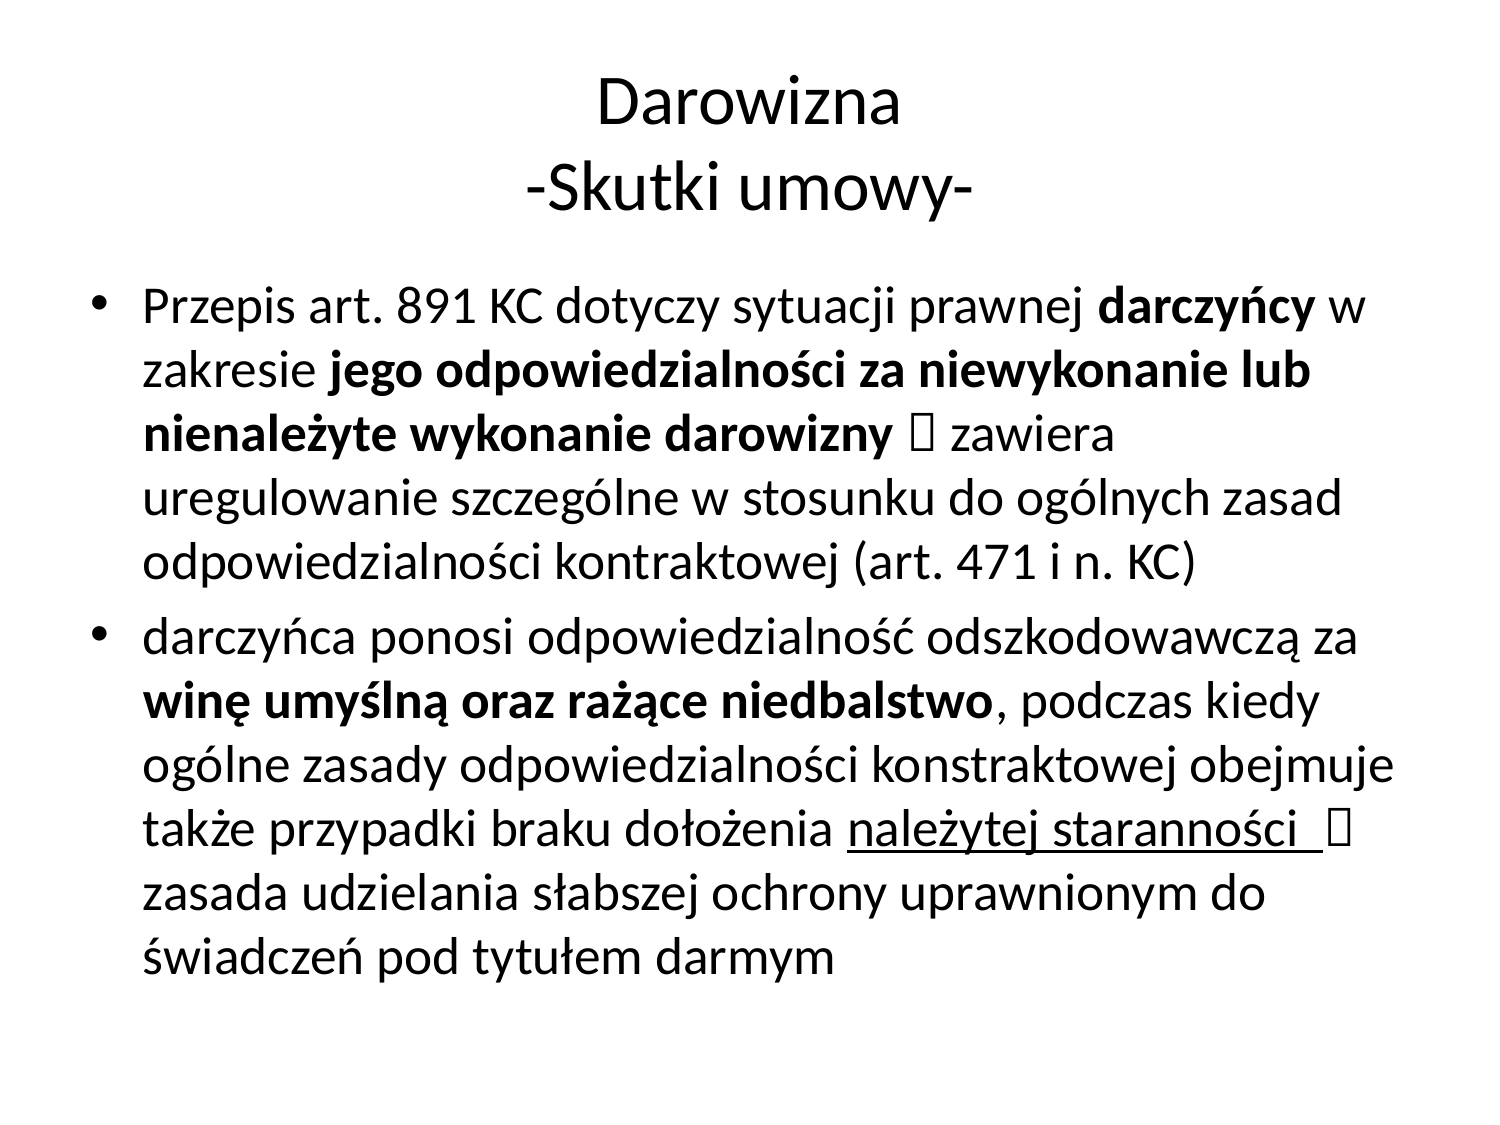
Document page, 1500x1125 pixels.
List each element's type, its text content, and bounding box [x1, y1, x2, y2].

title Darowizna -Skutki umowy- [75, 45, 1425, 233]
list Przepis art. 891 KC dotyczy sytuacji prawnej darczyńcy w zakresie jego odpowiedzialności za niewykonanie lub nienależyte wykonanie darowizny  zawiera uregulowanie szczególne w stosunku do ogólnych zasad odpowiedzialności kontraktowej (art. 471 i n. KC) darczyńca ponosi odpowiedzialność odszkodowawczą za winę umyślną oraz rażące niedbalstwo, podczas kiedy ogólne zasady odpowiedzialności konstraktowej obejmuje także przypadki braku dołożenia należytej staranności  zasada udzielania słabszej ochrony uprawnionym do świadczeń pod tytułem darmym [75, 262, 1425, 1005]
